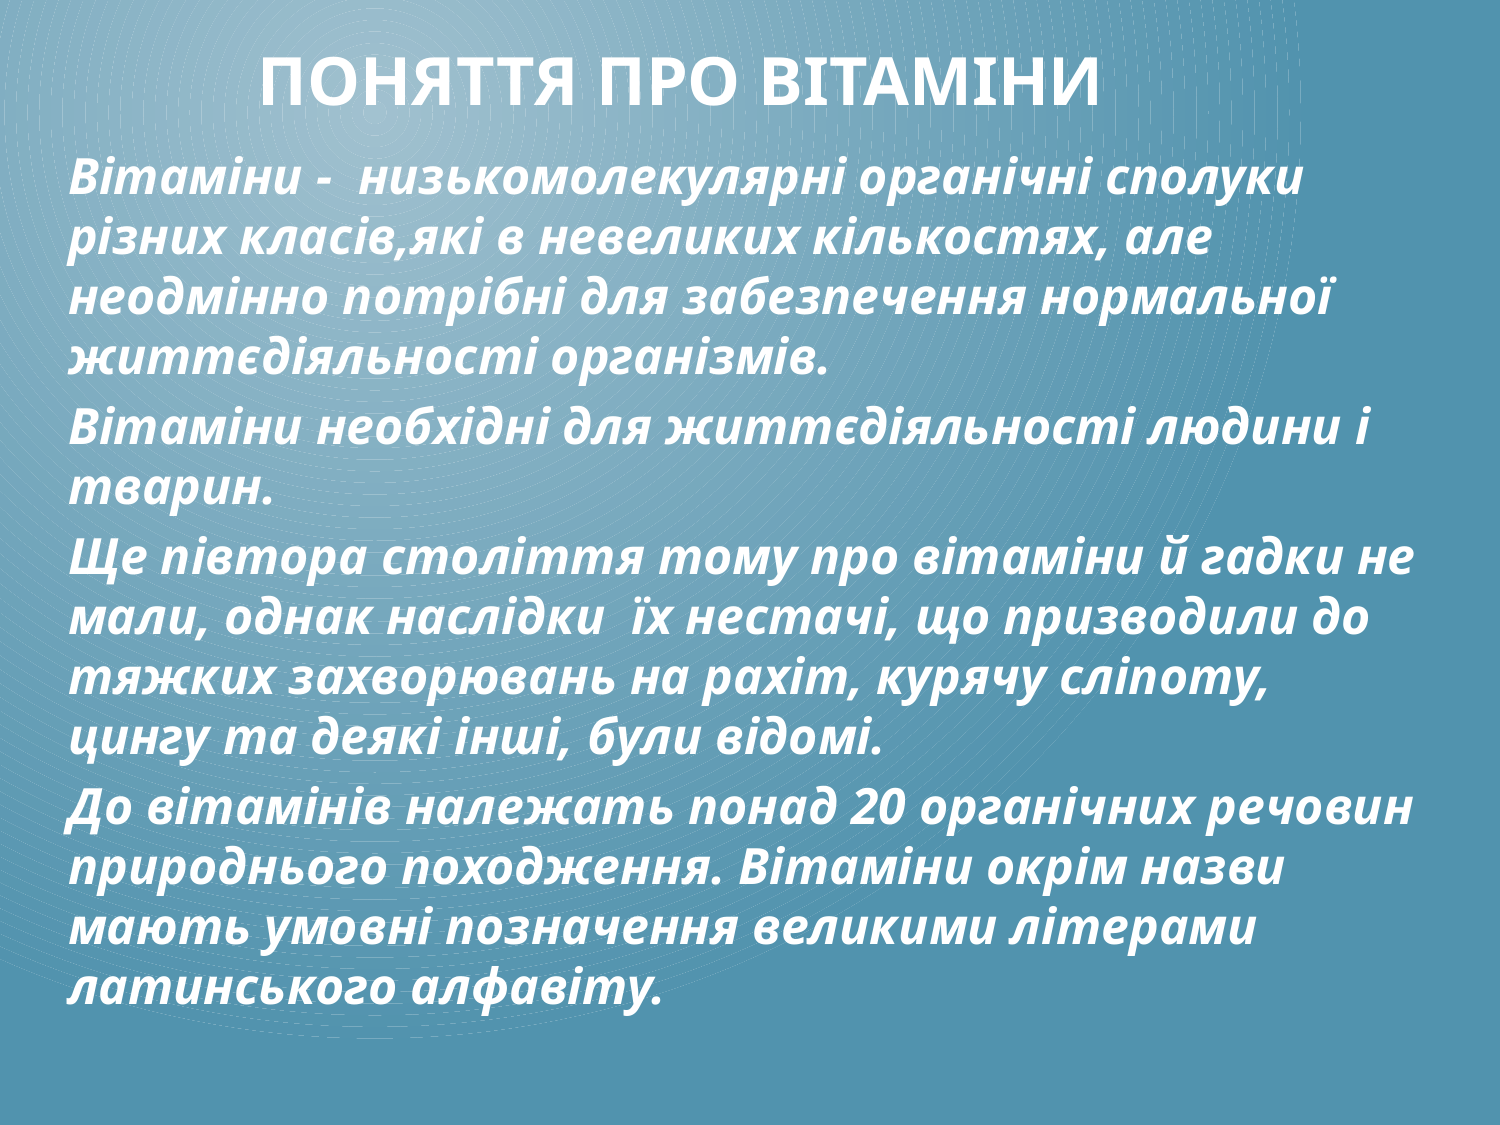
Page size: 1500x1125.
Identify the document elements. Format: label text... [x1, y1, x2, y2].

title Поняття про вітаміни [174, 30, 1188, 137]
subtitle Вітаміни - низькомолекулярні органічні сполуки різних класів,які в невеликих кількостях, але неодмінно потрібні для забезпечення нормальної життєдіяльності організмів. Вітаміни необхідні для життєдіяльності людини і тварин. Ще півтора століття тому про вітаміни й гадки не мали, однак наслідки їх нестачі, що призводили до тяжких захворювань на рахіт, курячу сліпоту, цингу та деякі інші, були відомі. До вітамінів належать понад 20 органічних речовин природнього походження. Вітаміни окрім назви мають умовні позначення великими літерами латинського алфавіту. [53, 137, 1436, 1000]
